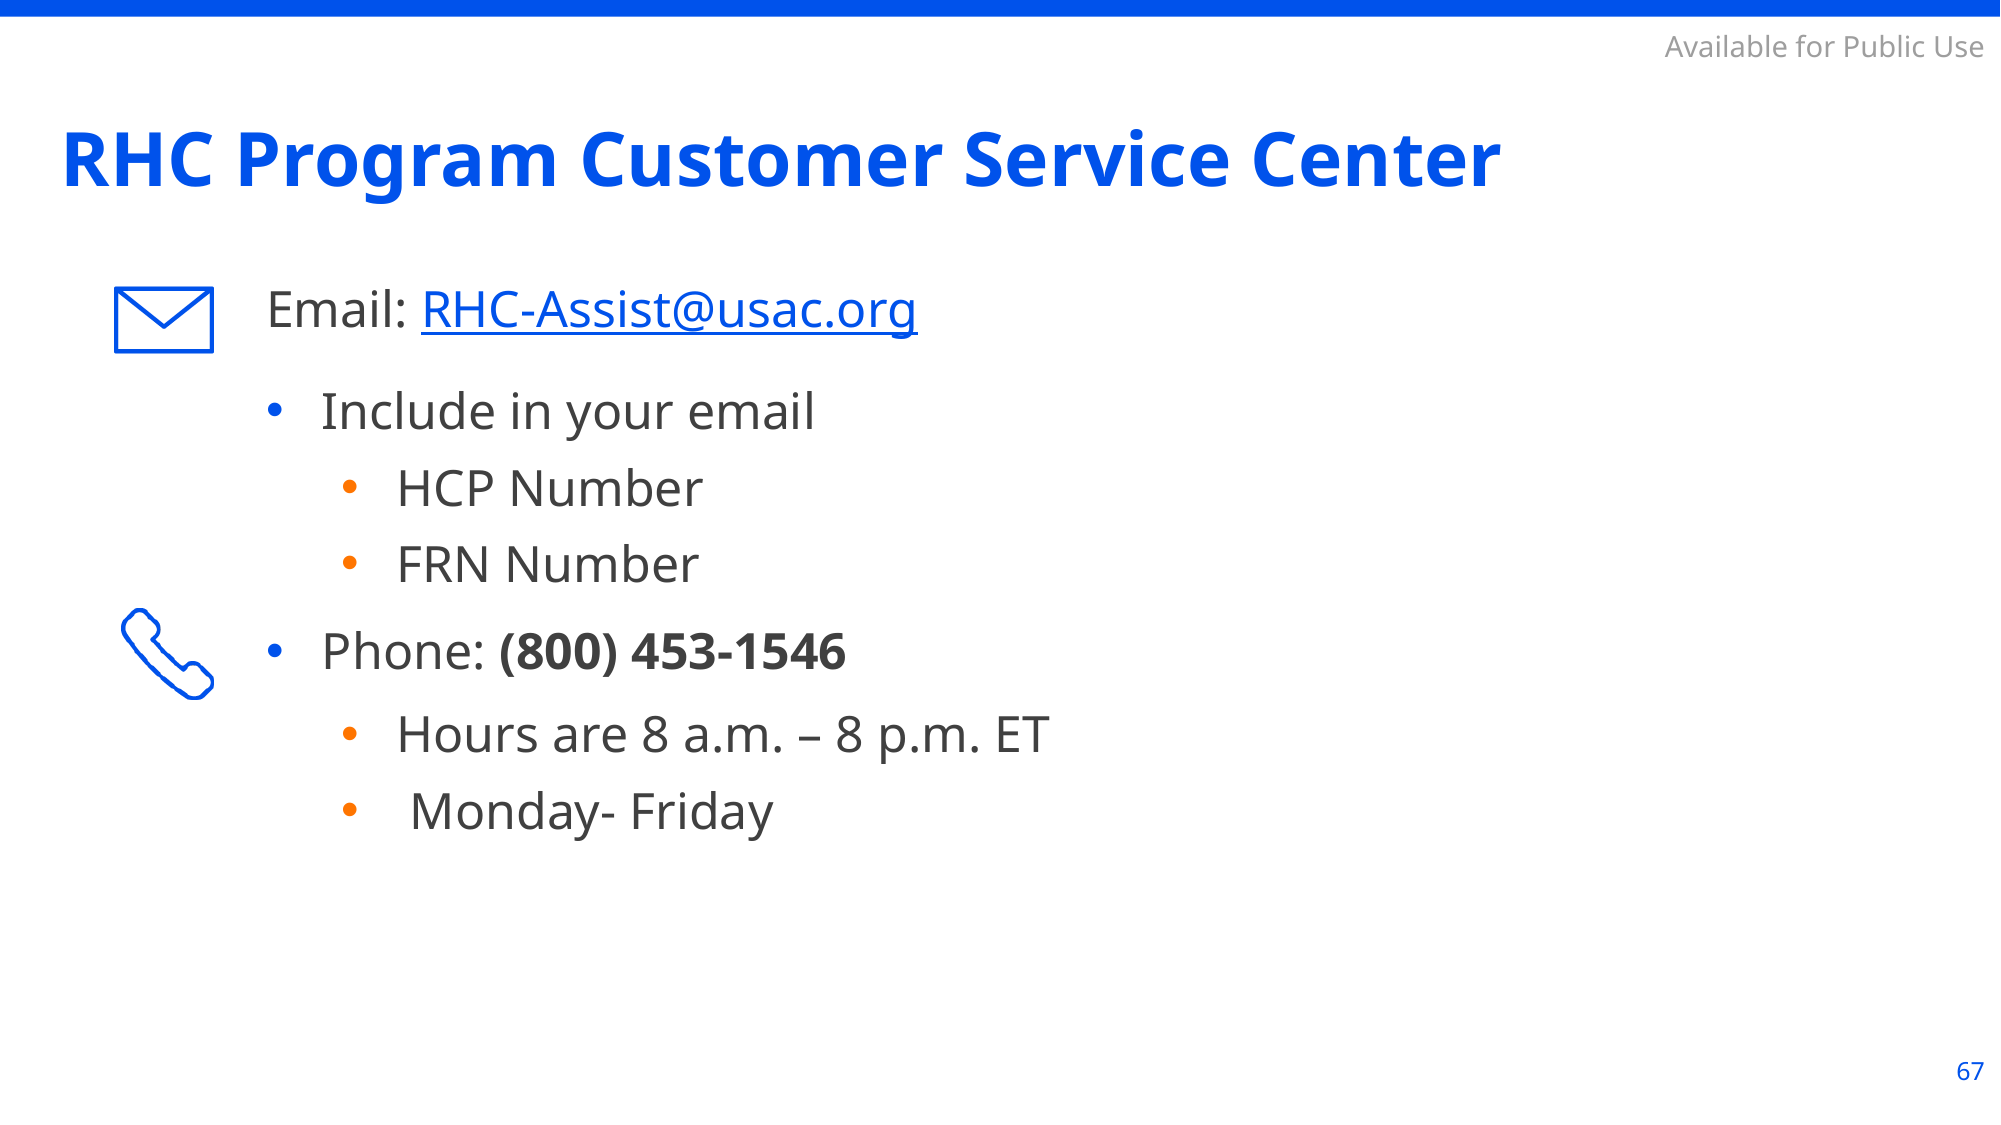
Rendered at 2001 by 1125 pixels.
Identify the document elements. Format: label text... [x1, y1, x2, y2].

picture [114, 270, 214, 370]
title RHC Program Customer Service Center [45, 113, 1971, 226]
picture [121, 608, 214, 700]
list Email: RHC-Assist@usac.org Include in your email HCP Number FRN Number Phone: (800) 453-1546 Hours are 8 a.m. – 8 p.m. ET Monday- Friday [251, 270, 1731, 774]
slide_number 67 [1550, 1042, 2000, 1103]
